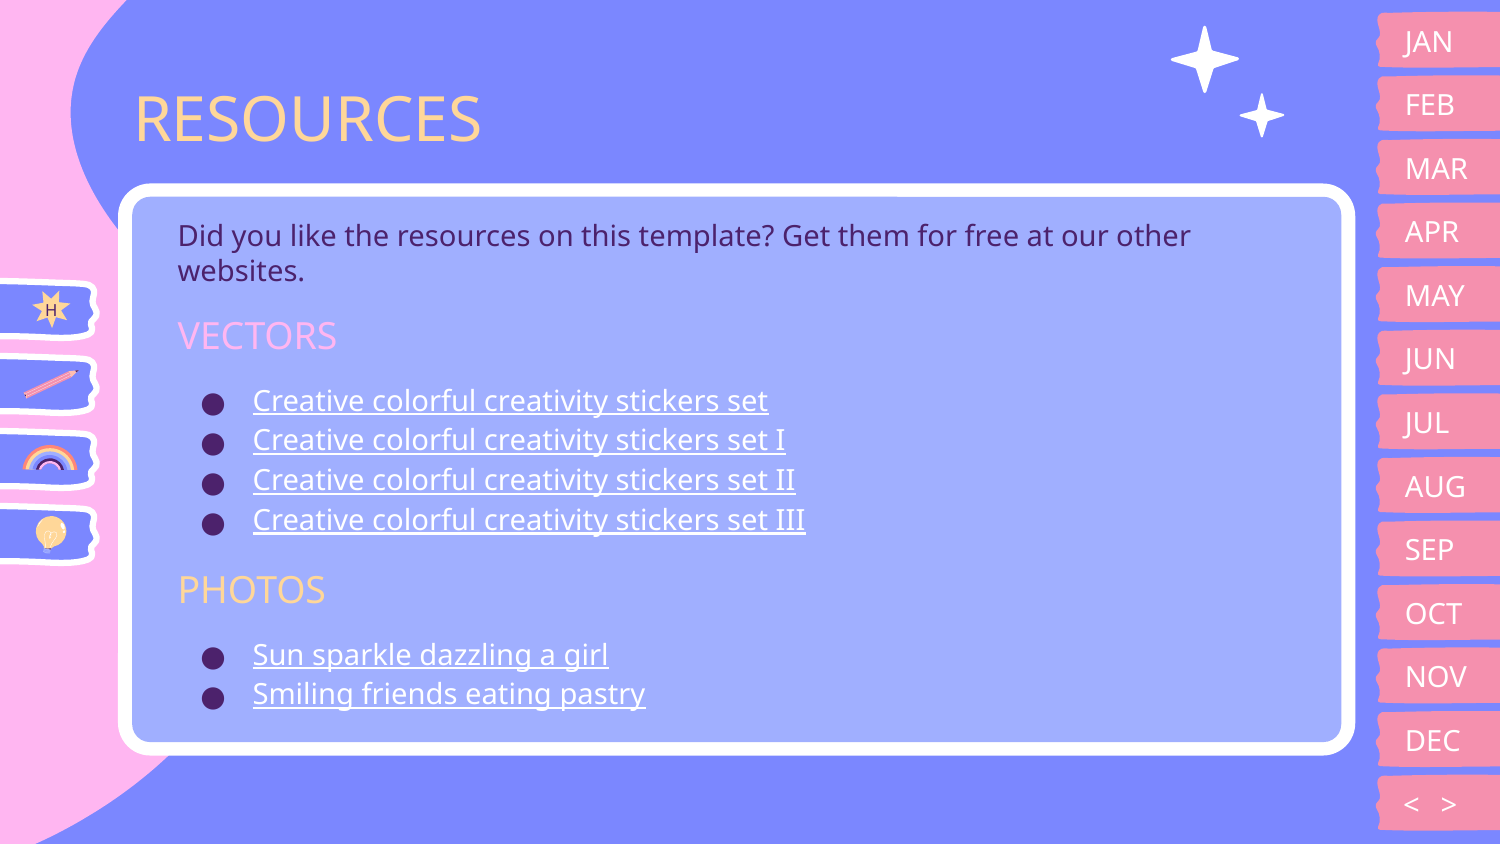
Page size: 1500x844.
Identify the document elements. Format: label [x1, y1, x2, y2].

text_box [1375, 202, 1500, 259]
text_box [1375, 774, 1500, 831]
text_box [1375, 329, 1500, 386]
text_box [0, 280, 97, 338]
text_box [0, 505, 97, 563]
text_box [1375, 520, 1500, 577]
text_box [1375, 584, 1500, 641]
text_box [1375, 393, 1500, 450]
text_box [0, 353, 99, 416]
title [118, 63, 1382, 158]
text_box [0, 428, 99, 491]
text_box [0, 278, 99, 341]
text_box [1375, 75, 1500, 132]
text_box [0, 430, 97, 488]
text_box [0, 503, 99, 566]
list [162, 210, 1311, 722]
text_box [0, 355, 97, 413]
text_box [1375, 711, 1500, 768]
text_box [1375, 647, 1500, 704]
text_box [1375, 266, 1500, 323]
text_box [1375, 11, 1500, 68]
text_box [1375, 138, 1500, 195]
text_box [1375, 456, 1500, 513]
